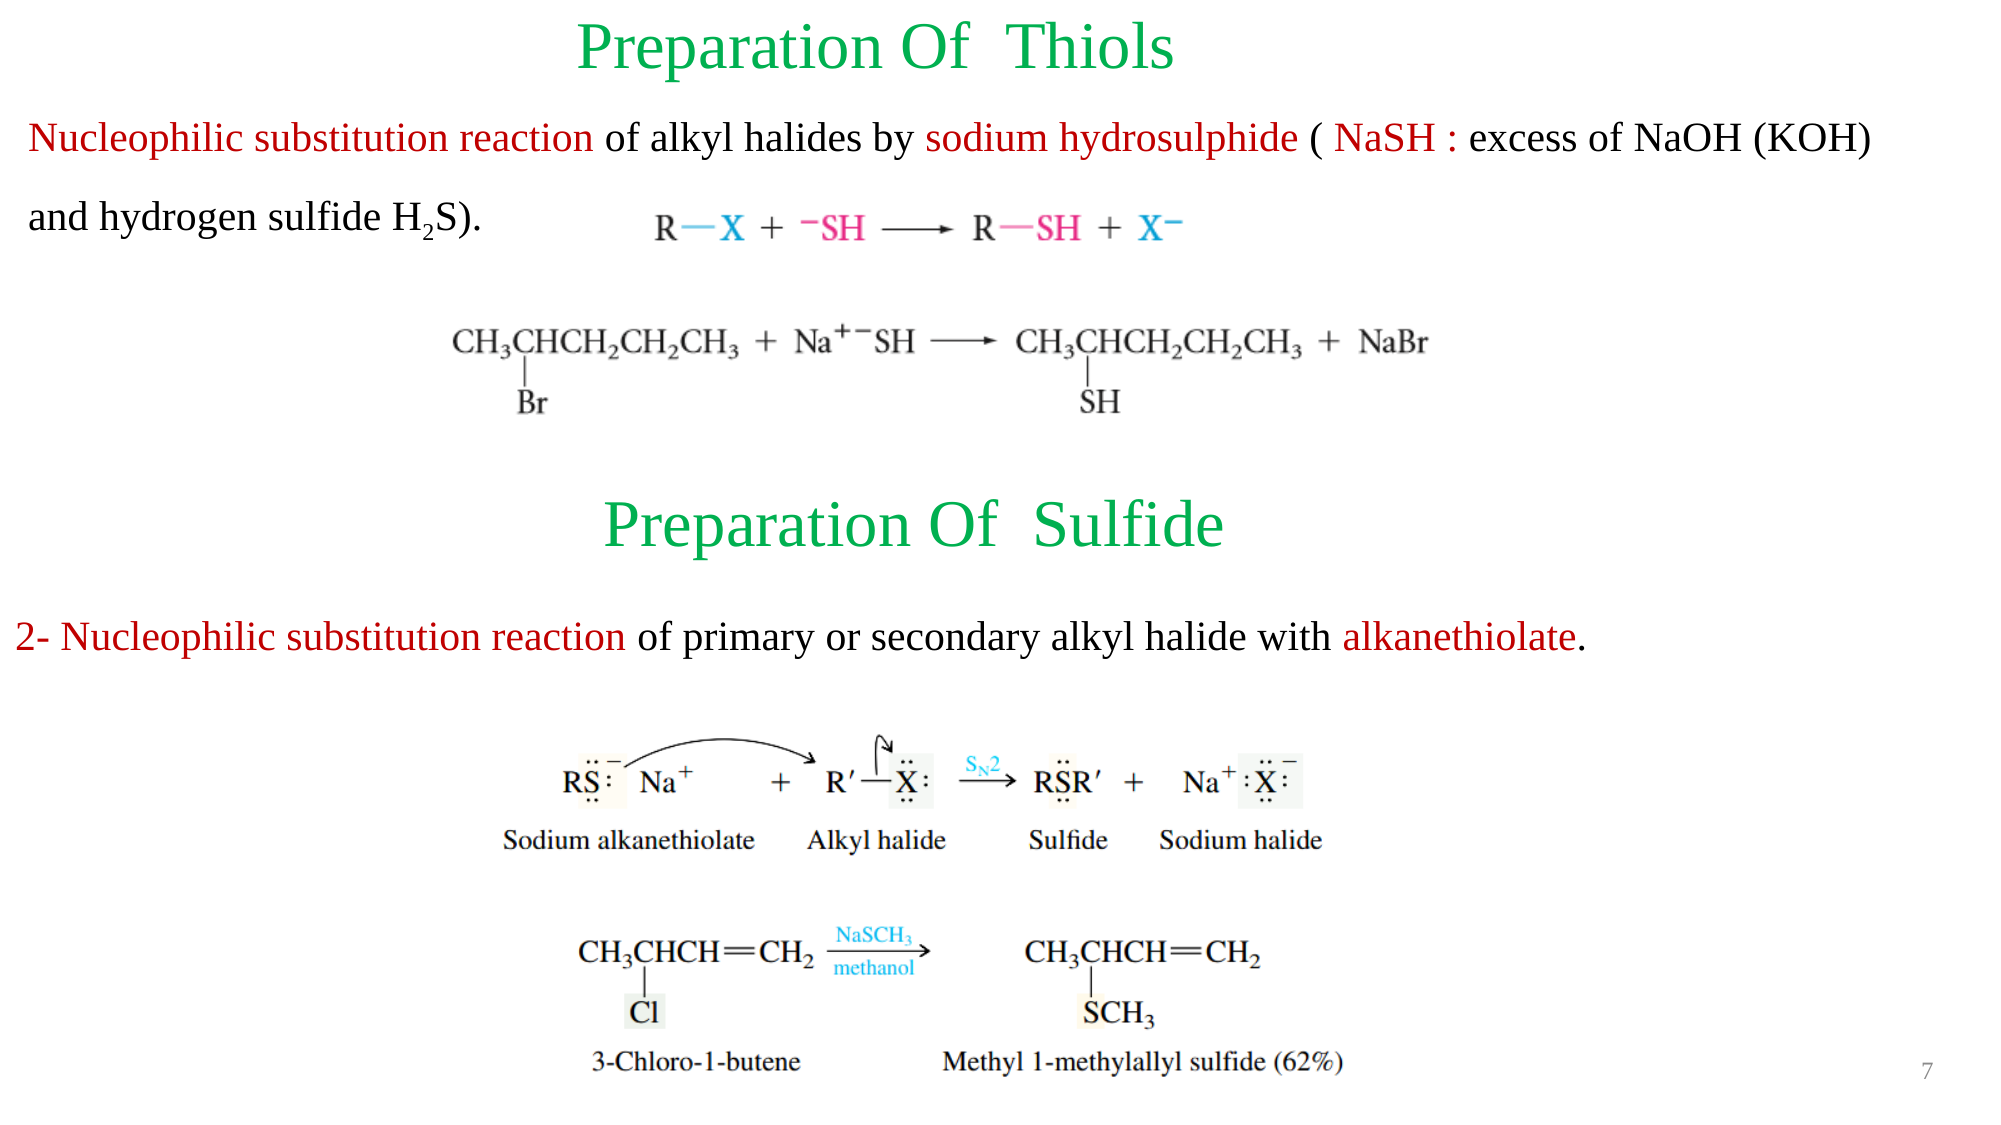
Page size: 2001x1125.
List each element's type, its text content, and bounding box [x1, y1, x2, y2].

picture [538, 899, 1366, 1087]
picture [438, 306, 1466, 421]
list 2- Nucleophilic substitution reaction of primary or secondary alkyl halide with alkanethiolate. [0, 576, 2000, 690]
picture [602, 182, 1228, 259]
slide_number 7 [1498, 1039, 1949, 1100]
picture [482, 712, 1347, 878]
text_box Preparation Of Sulfide [52, 471, 1778, 579]
text_box Nucleophilic substitution reaction of alkyl halides by sodium hydrosulphide ( NaSH : excess of NaOH (KOH) and hydrogen sulfide H2S). [13, 77, 1920, 253]
text_box Preparation Of Thiols [13, 0, 1739, 77]
